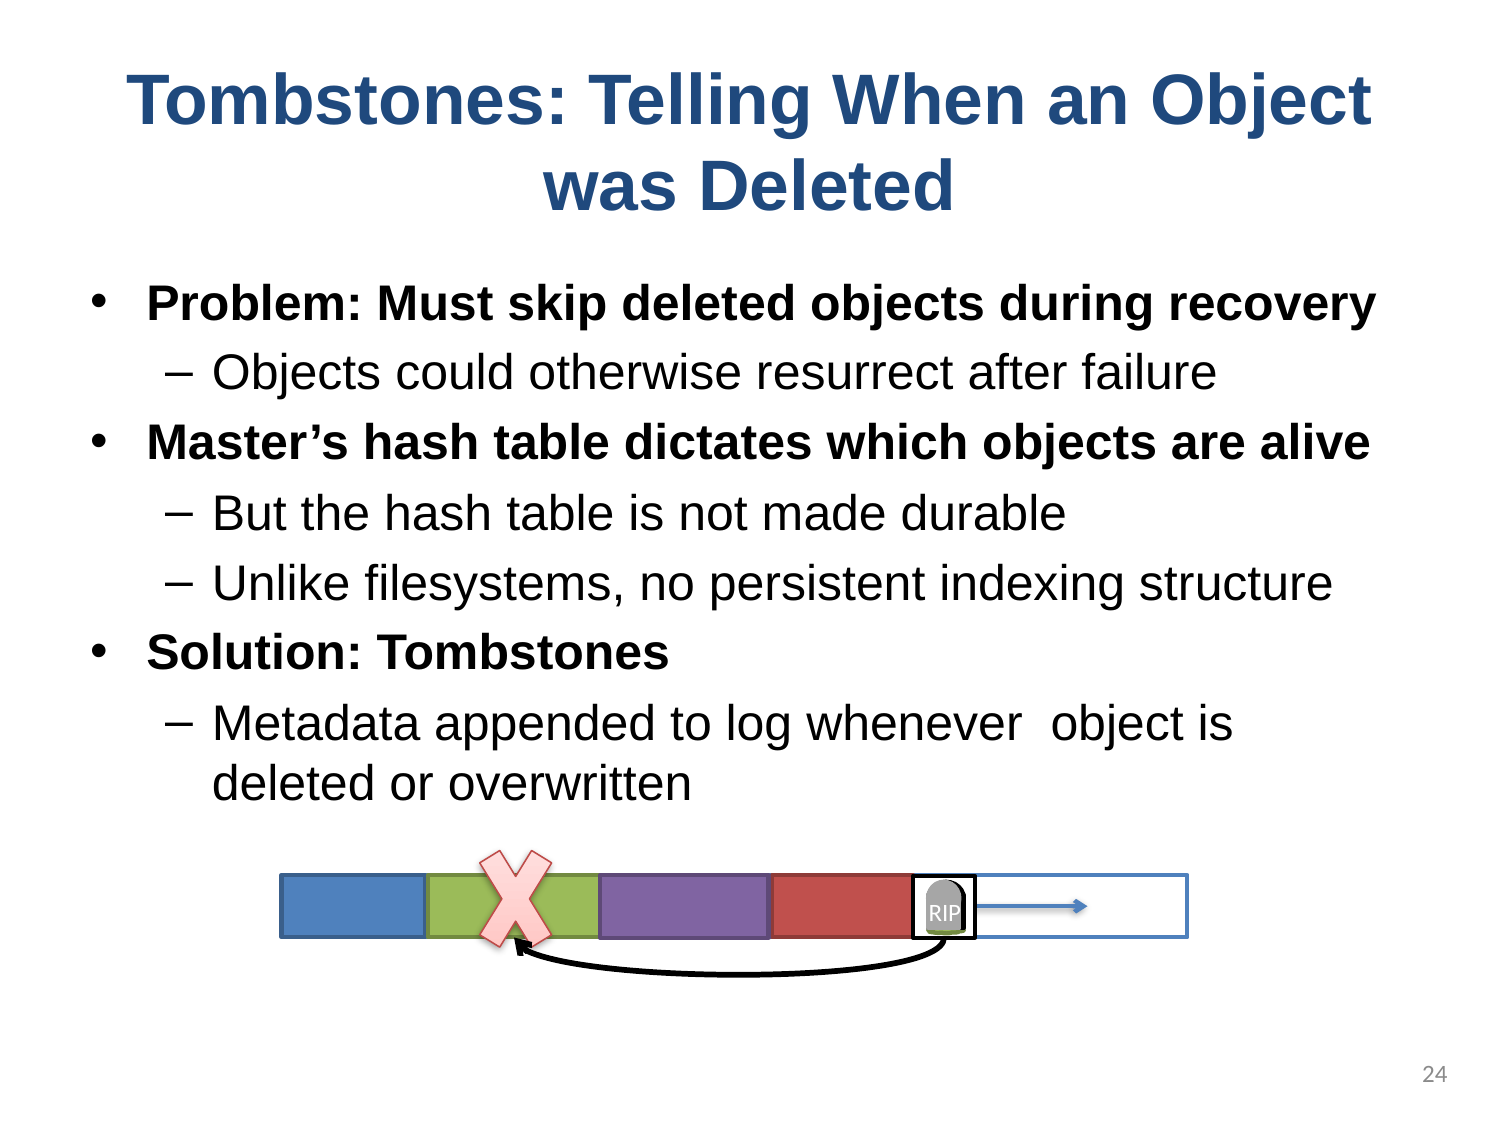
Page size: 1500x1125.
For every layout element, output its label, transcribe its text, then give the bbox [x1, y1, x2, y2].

text_box [735, 873, 771, 940]
text_box [426, 873, 494, 939]
text_box [598, 873, 723, 940]
text_box [479, 849, 553, 948]
text_box [279, 873, 426, 939]
text_box [771, 873, 915, 939]
slide_number 24 [1112, 1042, 1463, 1103]
text_box [915, 873, 1189, 939]
title Tombstones: Telling When an Object was Deleted [75, 45, 1425, 233]
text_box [913, 881, 978, 935]
list Problem: Must skip deleted objects during recovery Objects could otherwise resurrect after failure Master’s hash table dictates which objects are alive But the hash table is not made durable Unlike filesystems, no persistent indexing structure Solution: Tombstones Metadata appended to log whenever object is deleted or overwritten [75, 262, 1425, 1005]
text_box [537, 873, 598, 939]
text_box [911, 874, 977, 882]
